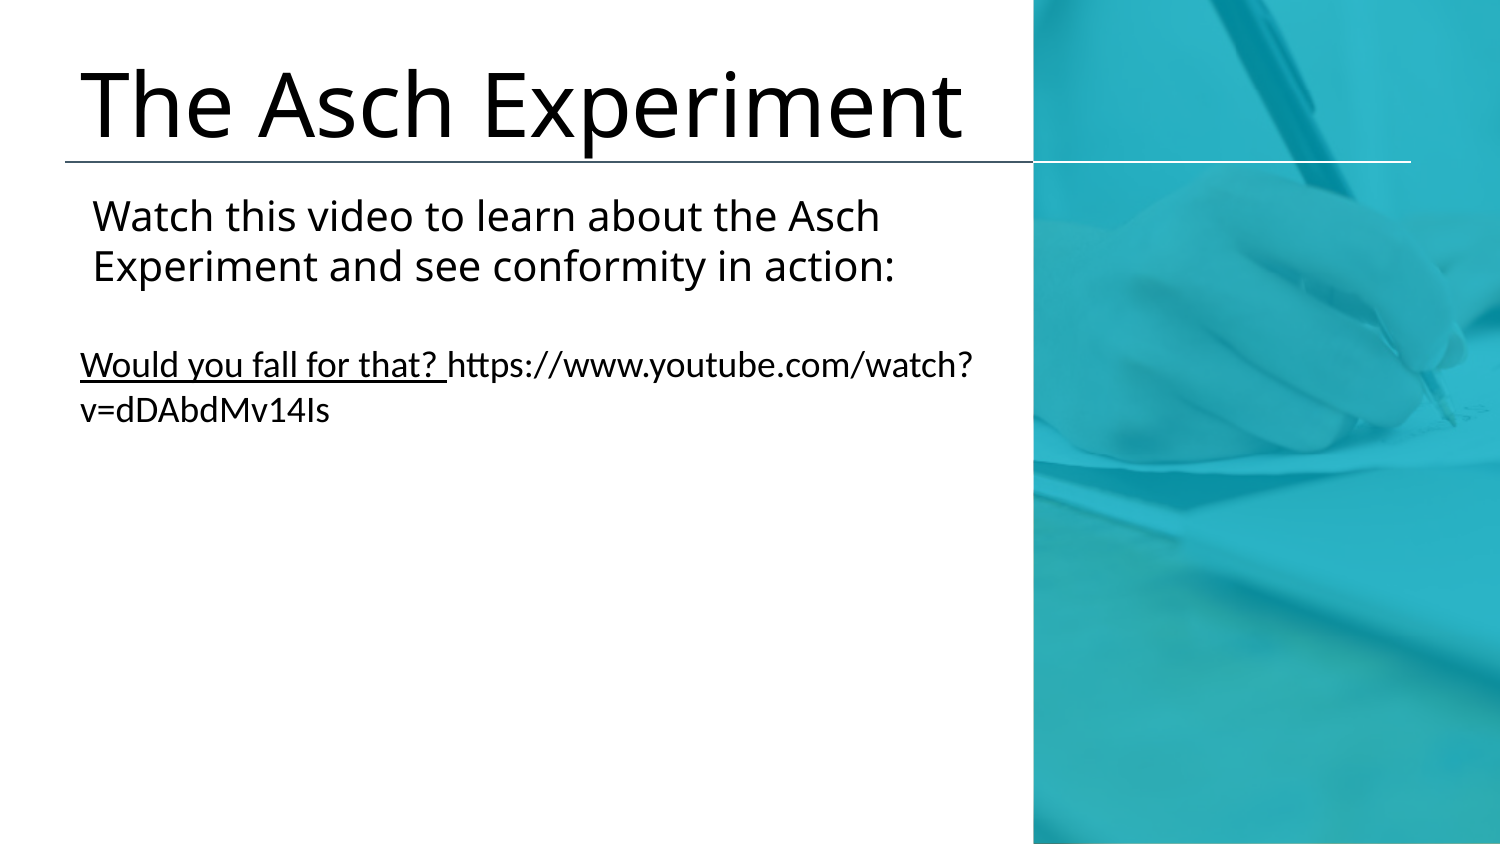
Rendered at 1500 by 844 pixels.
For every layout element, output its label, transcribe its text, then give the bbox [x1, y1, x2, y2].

title The Asch Experiment [64, 43, 987, 161]
list Watch this video to learn about the Asch Experiment and see conformity in action: Would you fall for that? https://www.youtube.com/watch?v=dDAbdMv14Is [64, 182, 1010, 774]
